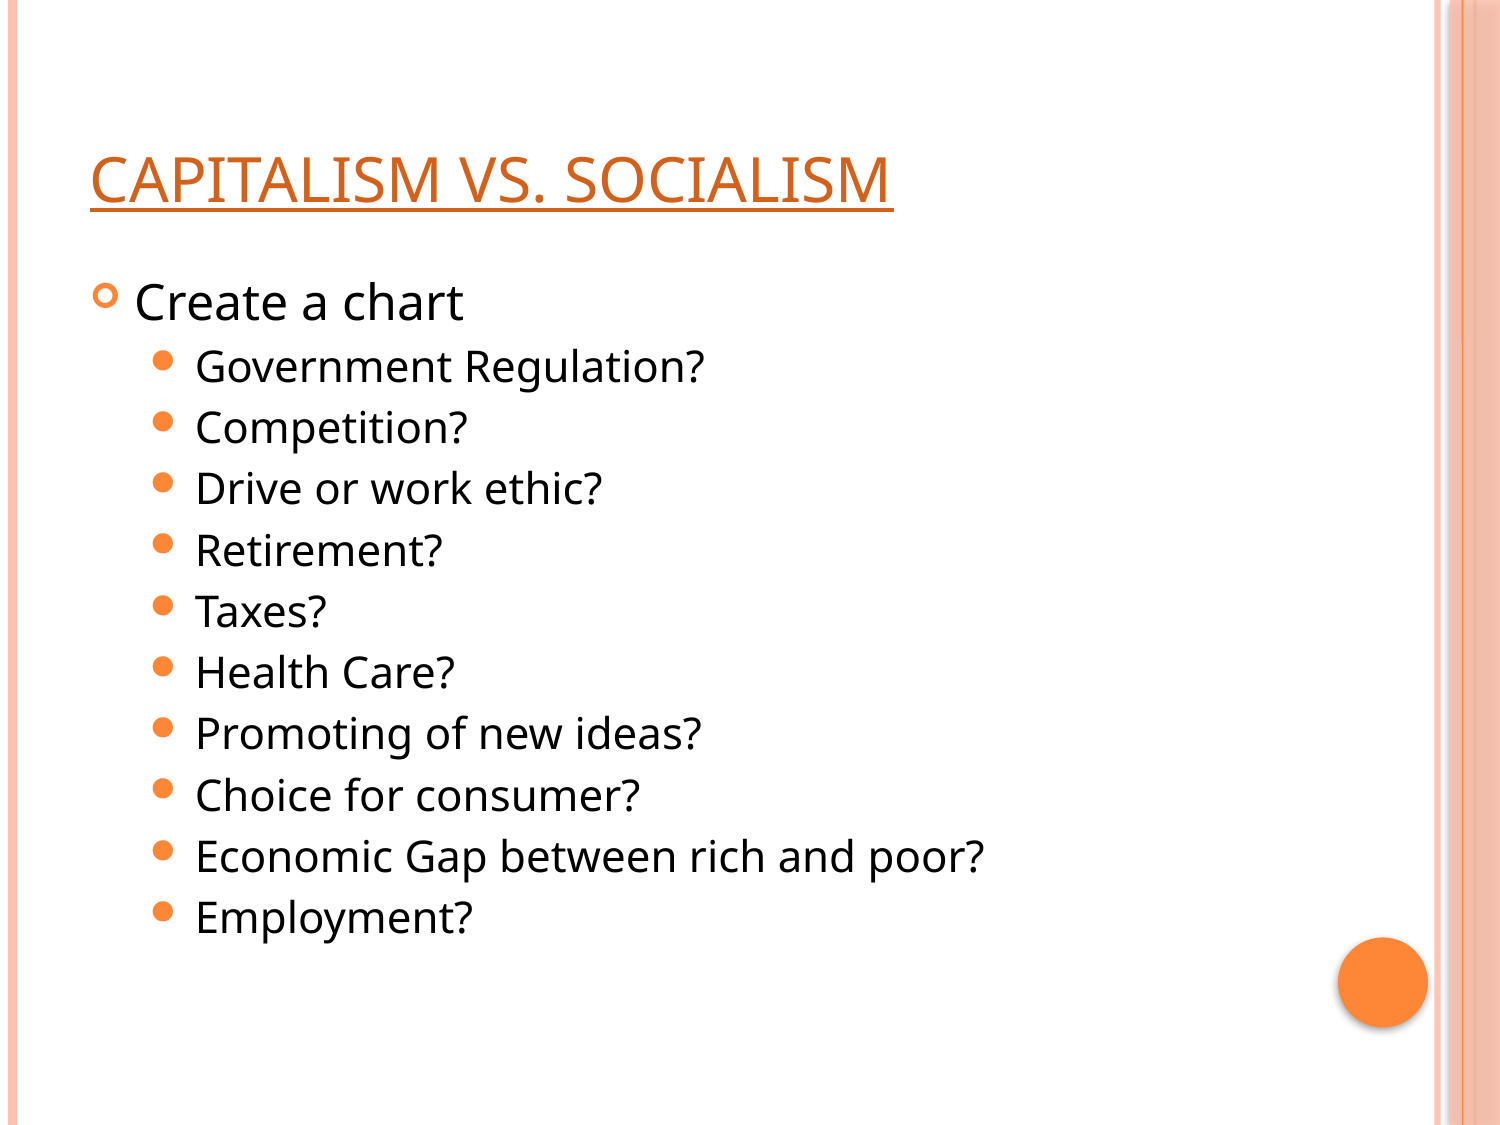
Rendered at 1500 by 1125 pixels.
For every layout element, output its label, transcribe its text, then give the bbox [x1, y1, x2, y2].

list Create a chart Government Regulation? Competition? Drive or work ethic? Retirement? Taxes? Health Care? Promoting of new ideas? Choice for consumer? Economic Gap between rich and poor? Employment? [75, 262, 1300, 1062]
title Capitalism vs. Socialism [75, 45, 1300, 233]
